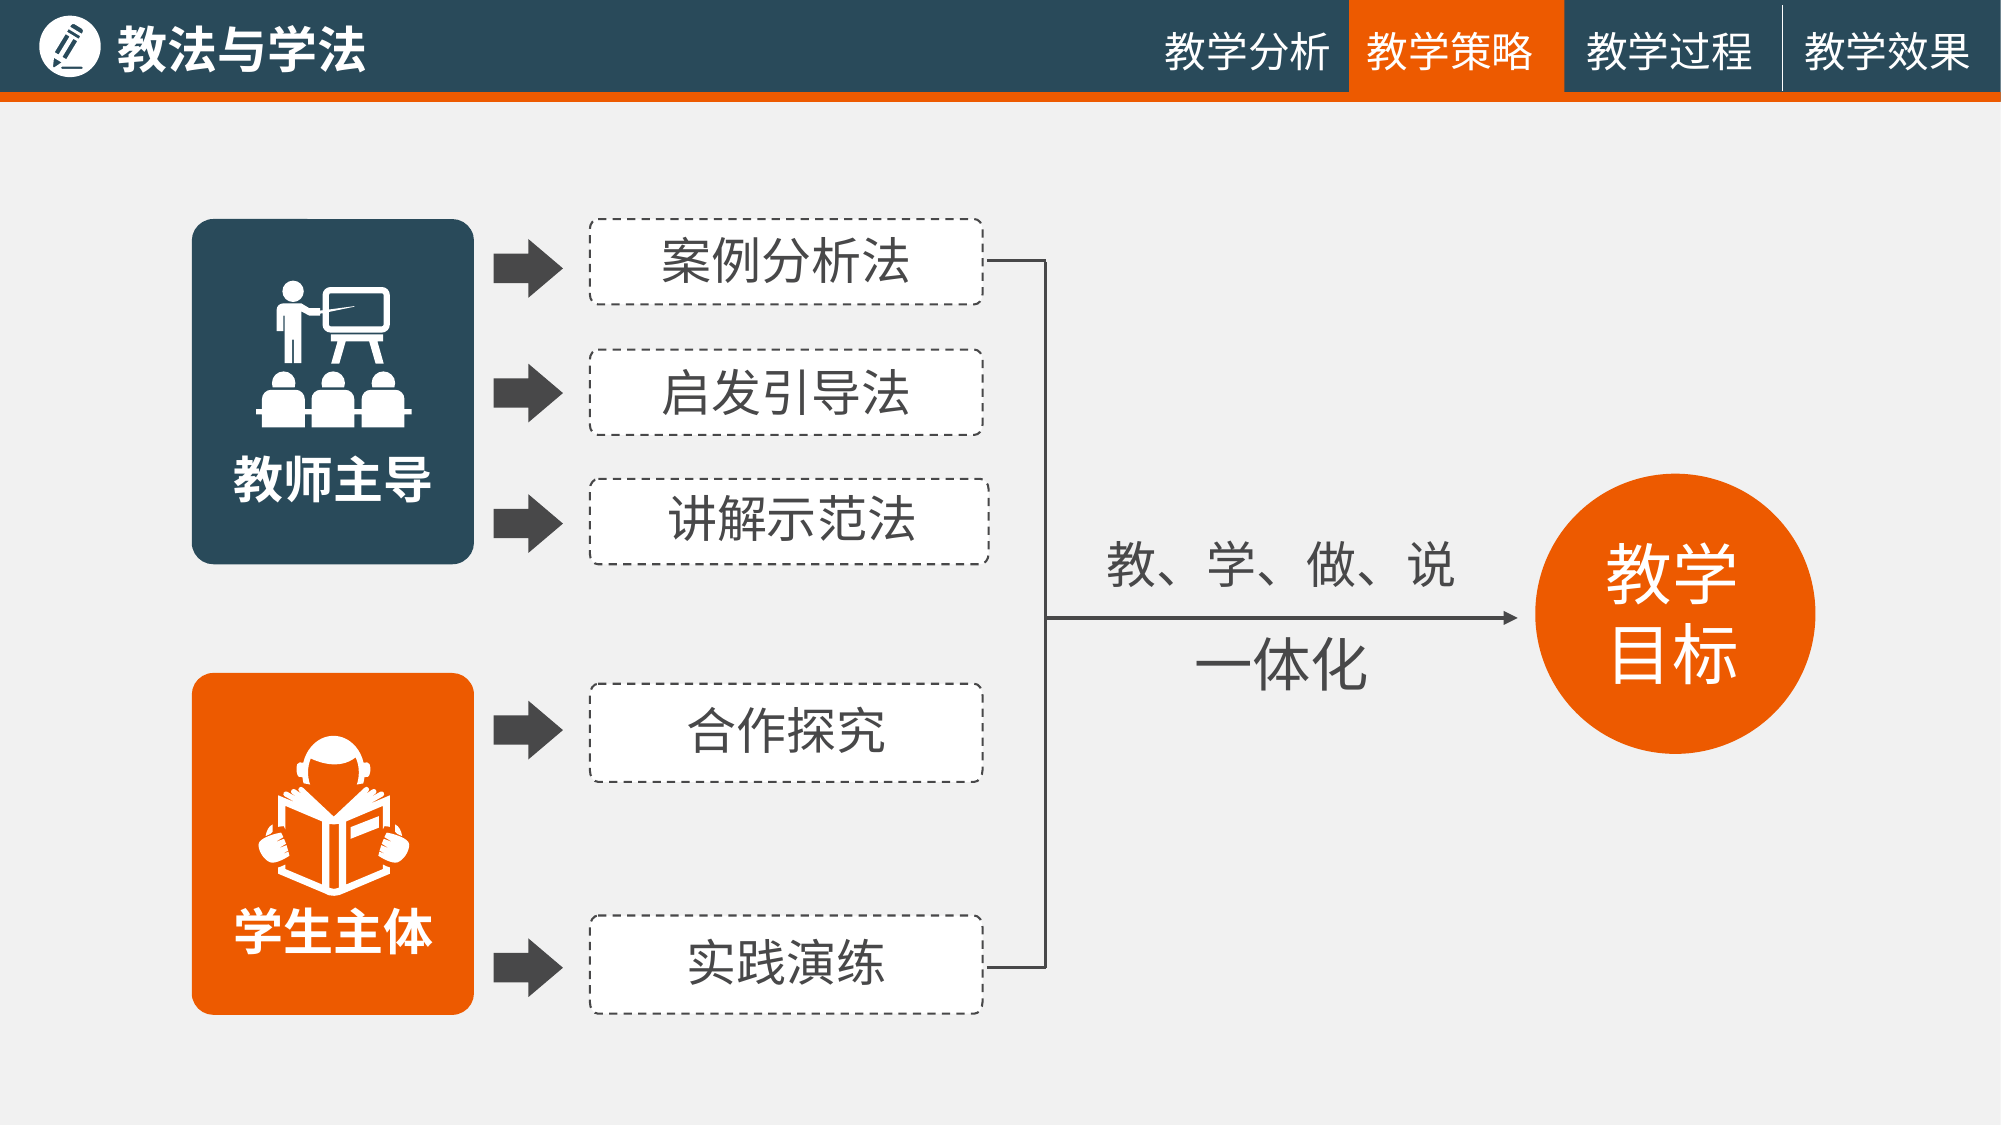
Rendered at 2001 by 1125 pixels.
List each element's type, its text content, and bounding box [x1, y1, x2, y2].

text_box 启发引导法 [632, 353, 940, 429]
text_box [271, 371, 296, 388]
text_box [256, 389, 412, 428]
text_box [191, 672, 474, 1015]
text_box 一体化 [1112, 625, 1452, 706]
text_box [589, 915, 983, 1014]
text_box [1535, 473, 1816, 754]
text_box [589, 683, 981, 782]
text_box [39, 15, 101, 78]
text_box 学生主体 [201, 892, 467, 968]
text_box 讲解示范法 [595, 480, 981, 555]
text_box 教学策略 [1366, 26, 1554, 77]
text_box 实践演练 [632, 924, 940, 999]
text_box 教学过程 [1586, 26, 1754, 77]
text_box [378, 824, 410, 863]
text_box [986, 259, 1046, 968]
text_box [276, 280, 390, 364]
text_box [1349, 0, 1565, 98]
text_box [493, 238, 563, 298]
text_box [371, 371, 396, 388]
text_box [493, 494, 563, 553]
text_box [493, 938, 563, 998]
text_box 教学目标 [1577, 525, 1768, 701]
text_box 教师主导 [201, 441, 467, 516]
text_box [191, 218, 474, 565]
text_box 教法与学法 [102, 11, 383, 87]
text_box [589, 349, 981, 435]
text_box [589, 478, 981, 565]
text_box [589, 219, 983, 305]
text_box [278, 786, 390, 896]
text_box [258, 824, 290, 863]
text_box [296, 735, 371, 785]
text_box 教学分析 [1164, 26, 1350, 77]
text_box [493, 363, 563, 423]
text_box 案例分析法 [632, 222, 940, 298]
text_box 教学效果 [1804, 26, 1972, 77]
text_box [321, 371, 345, 388]
text_box [493, 700, 563, 760]
text_box 教、学、做、说 [1076, 526, 1488, 601]
text_box 合作探究 [632, 692, 940, 768]
